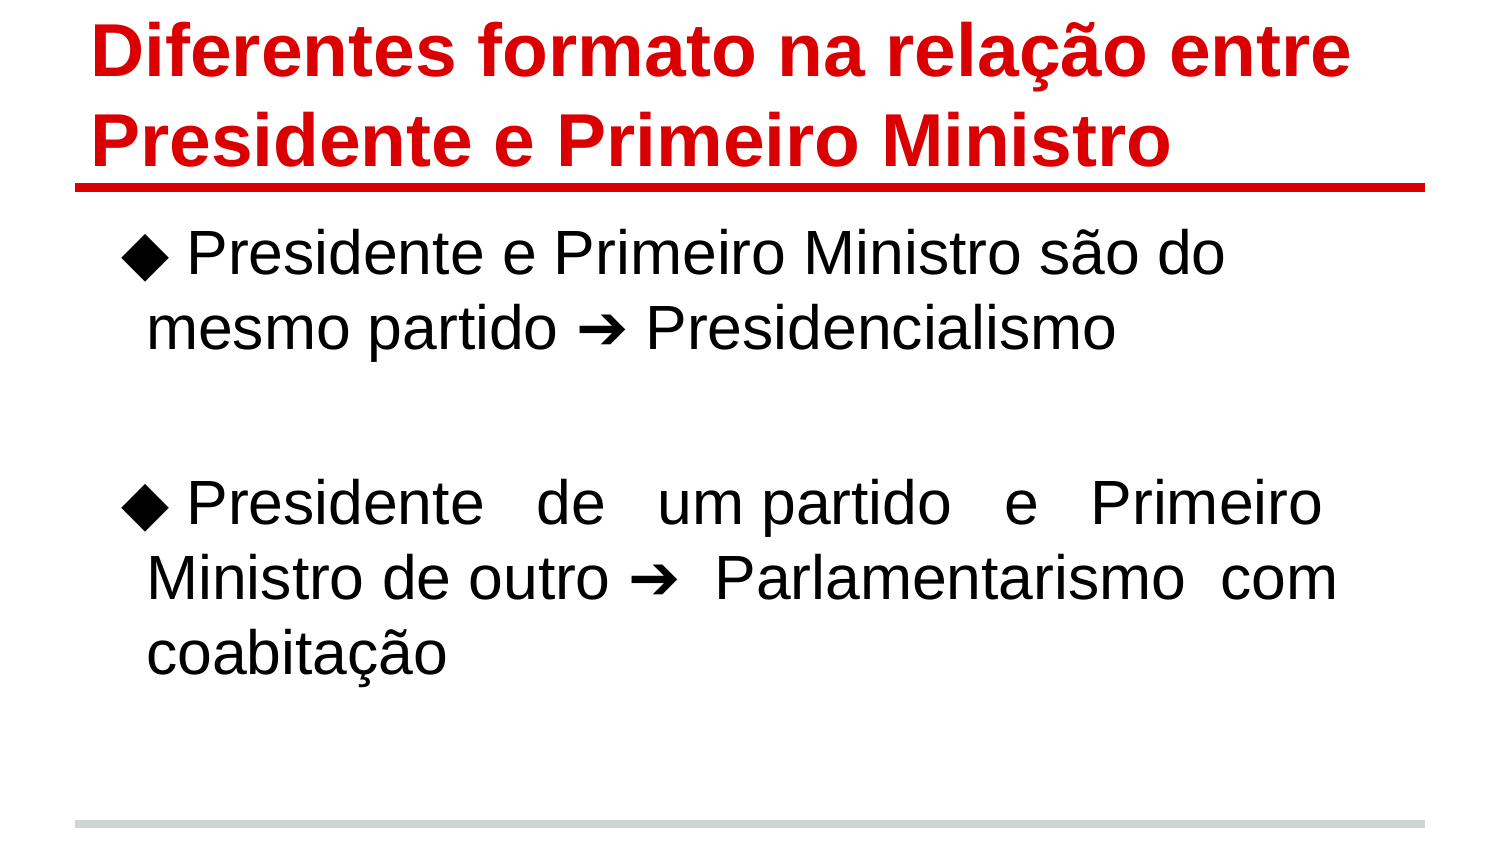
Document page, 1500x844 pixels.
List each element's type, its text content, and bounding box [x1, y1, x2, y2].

title Diferentes formato na relação entre Presidente e Primeiro Ministro [75, 56, 1426, 197]
list ◆ Presidente e Primeiro Ministro são do mesmo partido ➔ Presidencialismo ◆ Presidente de um partido e Primeiro Ministro de outro ➔ Parlamentarismo com coabitação [75, 196, 1425, 808]
